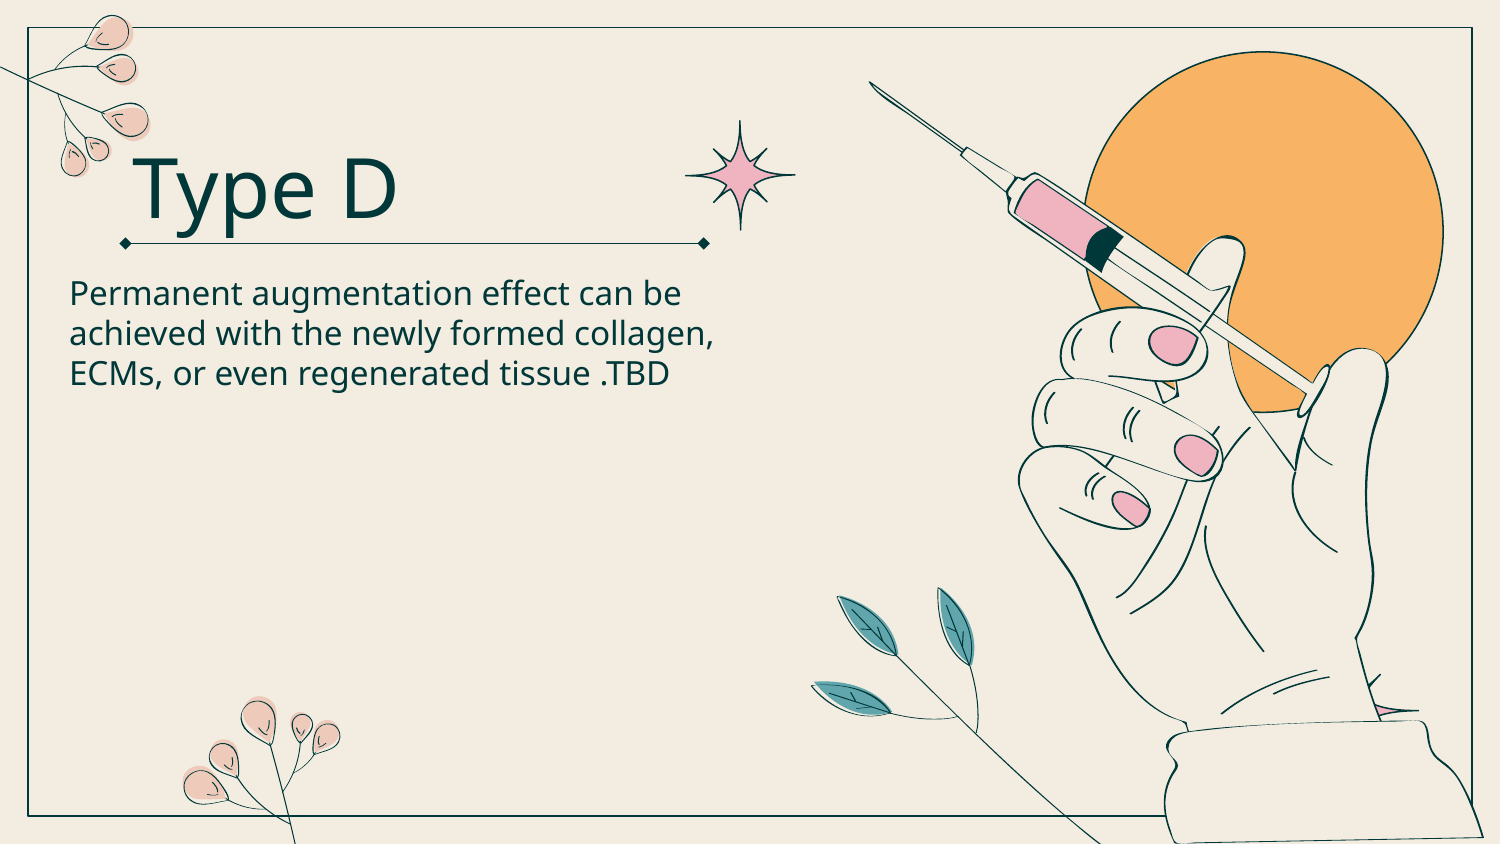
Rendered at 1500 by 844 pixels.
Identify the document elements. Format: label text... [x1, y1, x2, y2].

text_box [1167, 51, 1359, 79]
text_box [685, 120, 795, 230]
subtitle Permanent augmentation effect can be achieved with the newly formed collagen, ECMs, or even regenerated tissue .TBD [54, 257, 826, 771]
title Type D [117, 141, 712, 251]
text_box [803, 575, 863, 844]
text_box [868, 81, 1485, 844]
